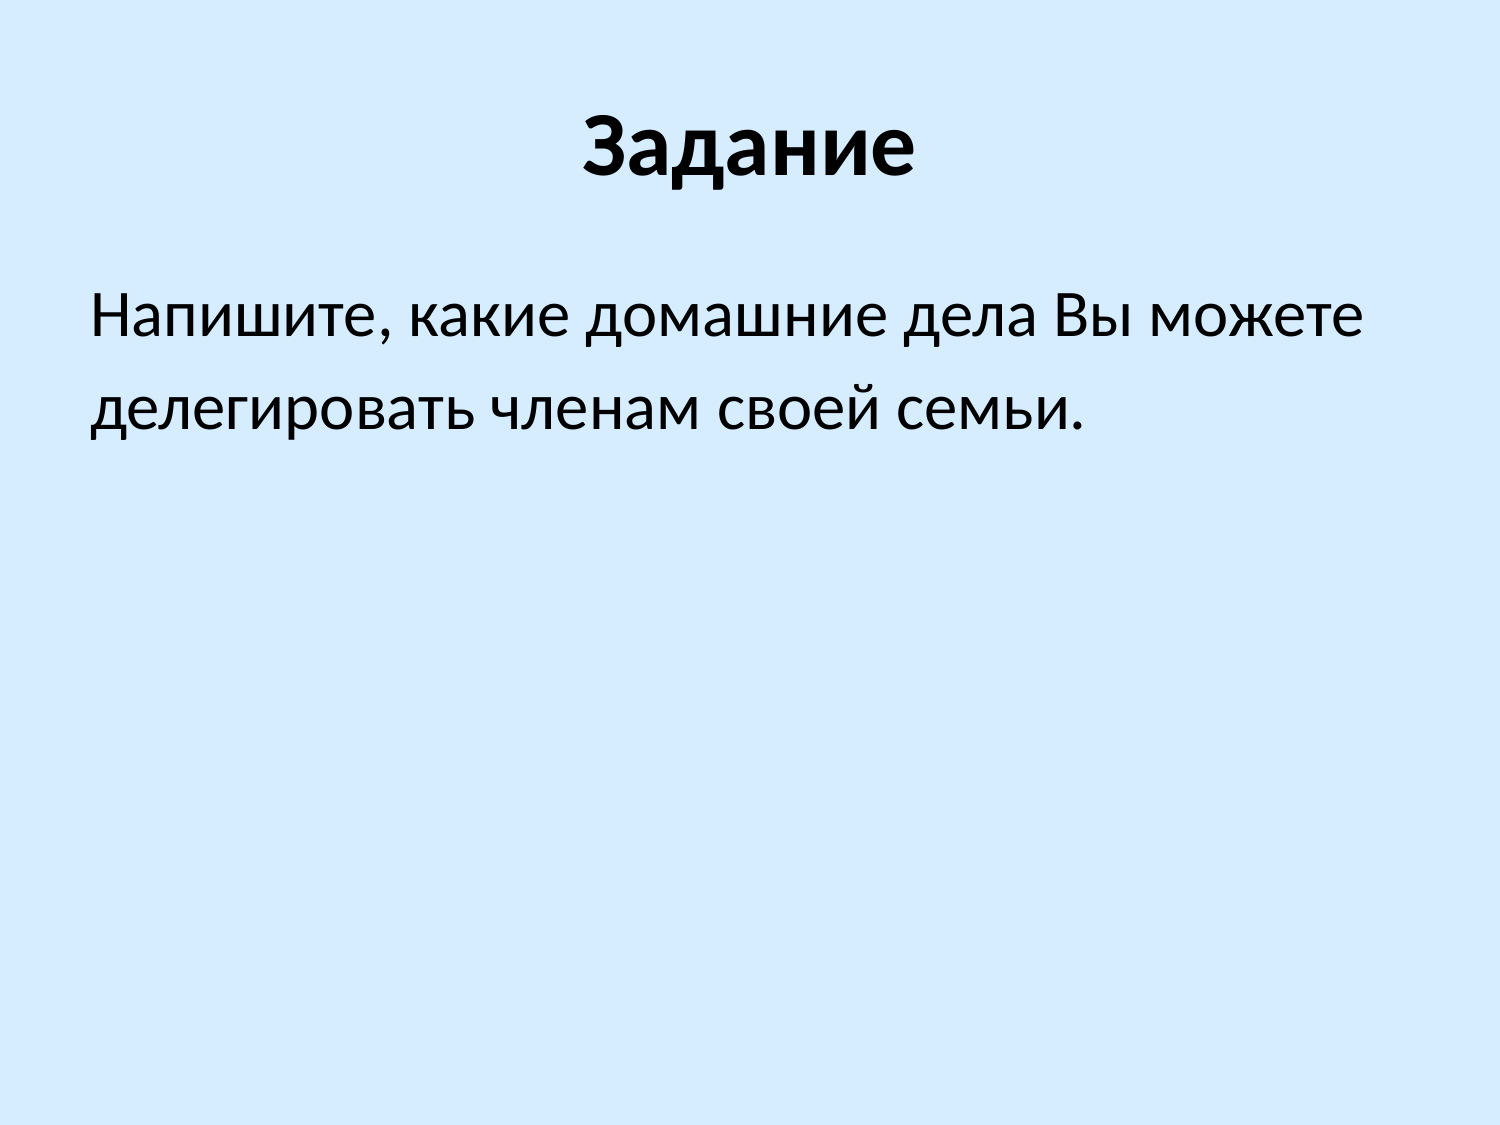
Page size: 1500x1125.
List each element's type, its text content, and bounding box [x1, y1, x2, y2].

title Задание [75, 45, 1425, 233]
list Напишите, какие домашние дела Вы можете делегировать членам своей семьи. [75, 262, 1425, 1005]
